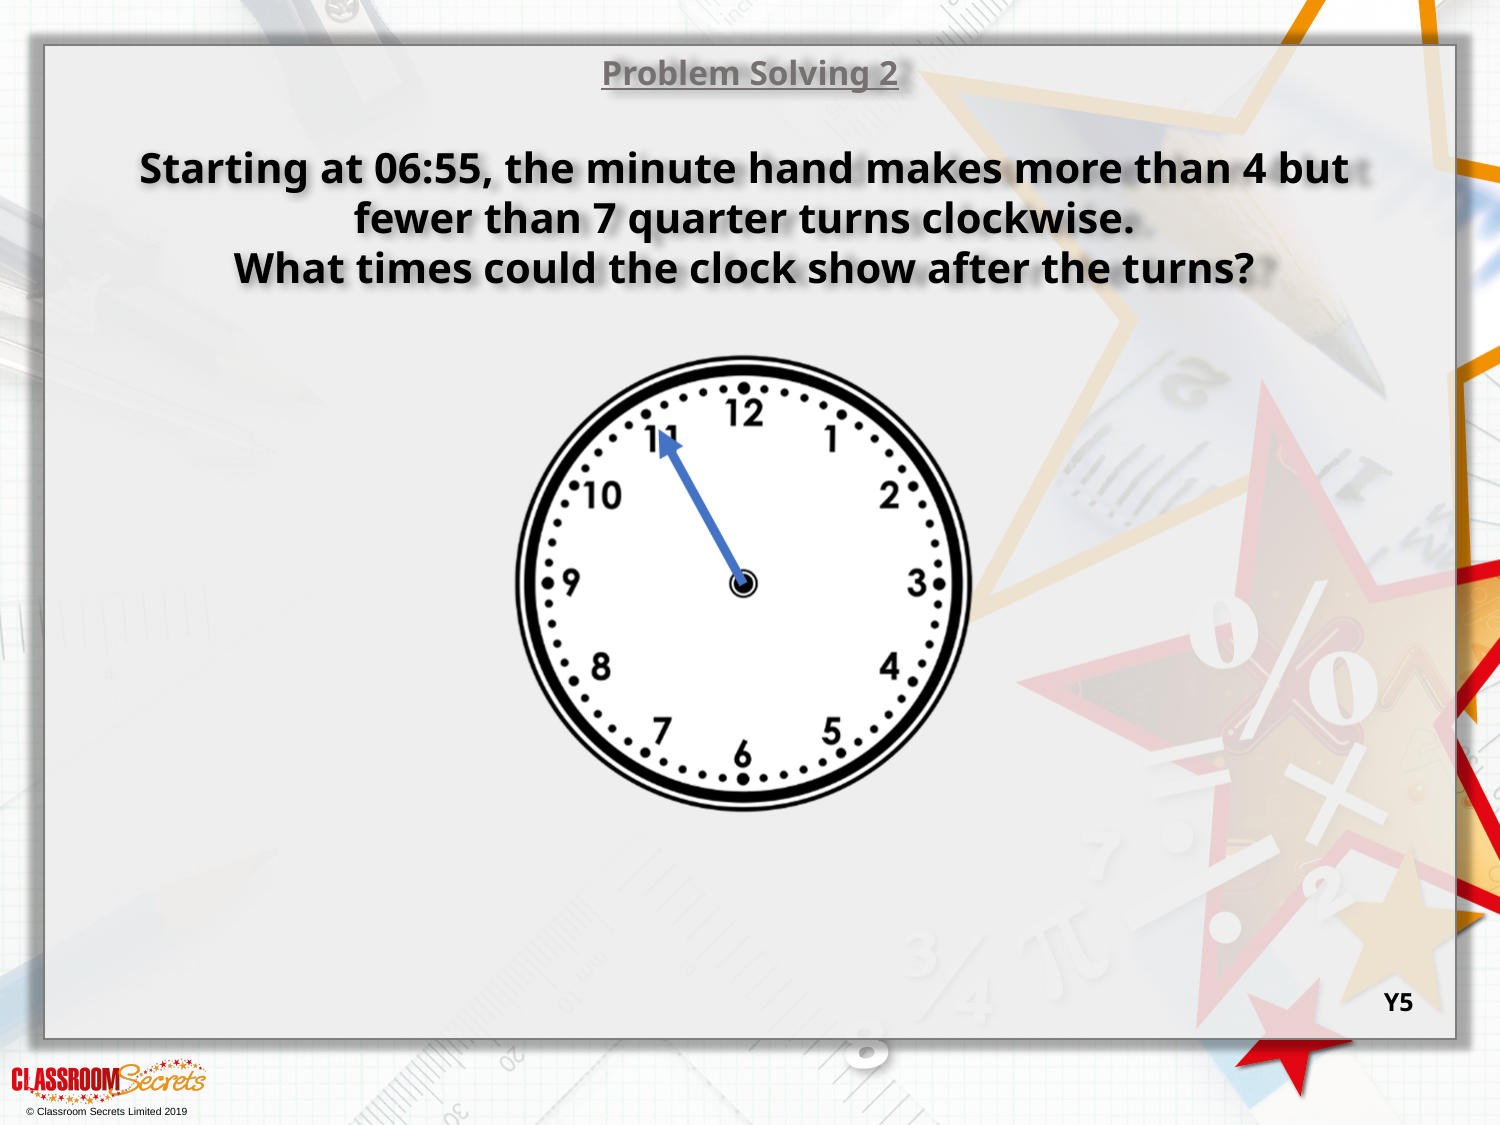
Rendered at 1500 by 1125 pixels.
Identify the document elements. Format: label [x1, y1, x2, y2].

picture [0, 0, 1500, 1125]
text_box [11, 1058, 207, 1125]
